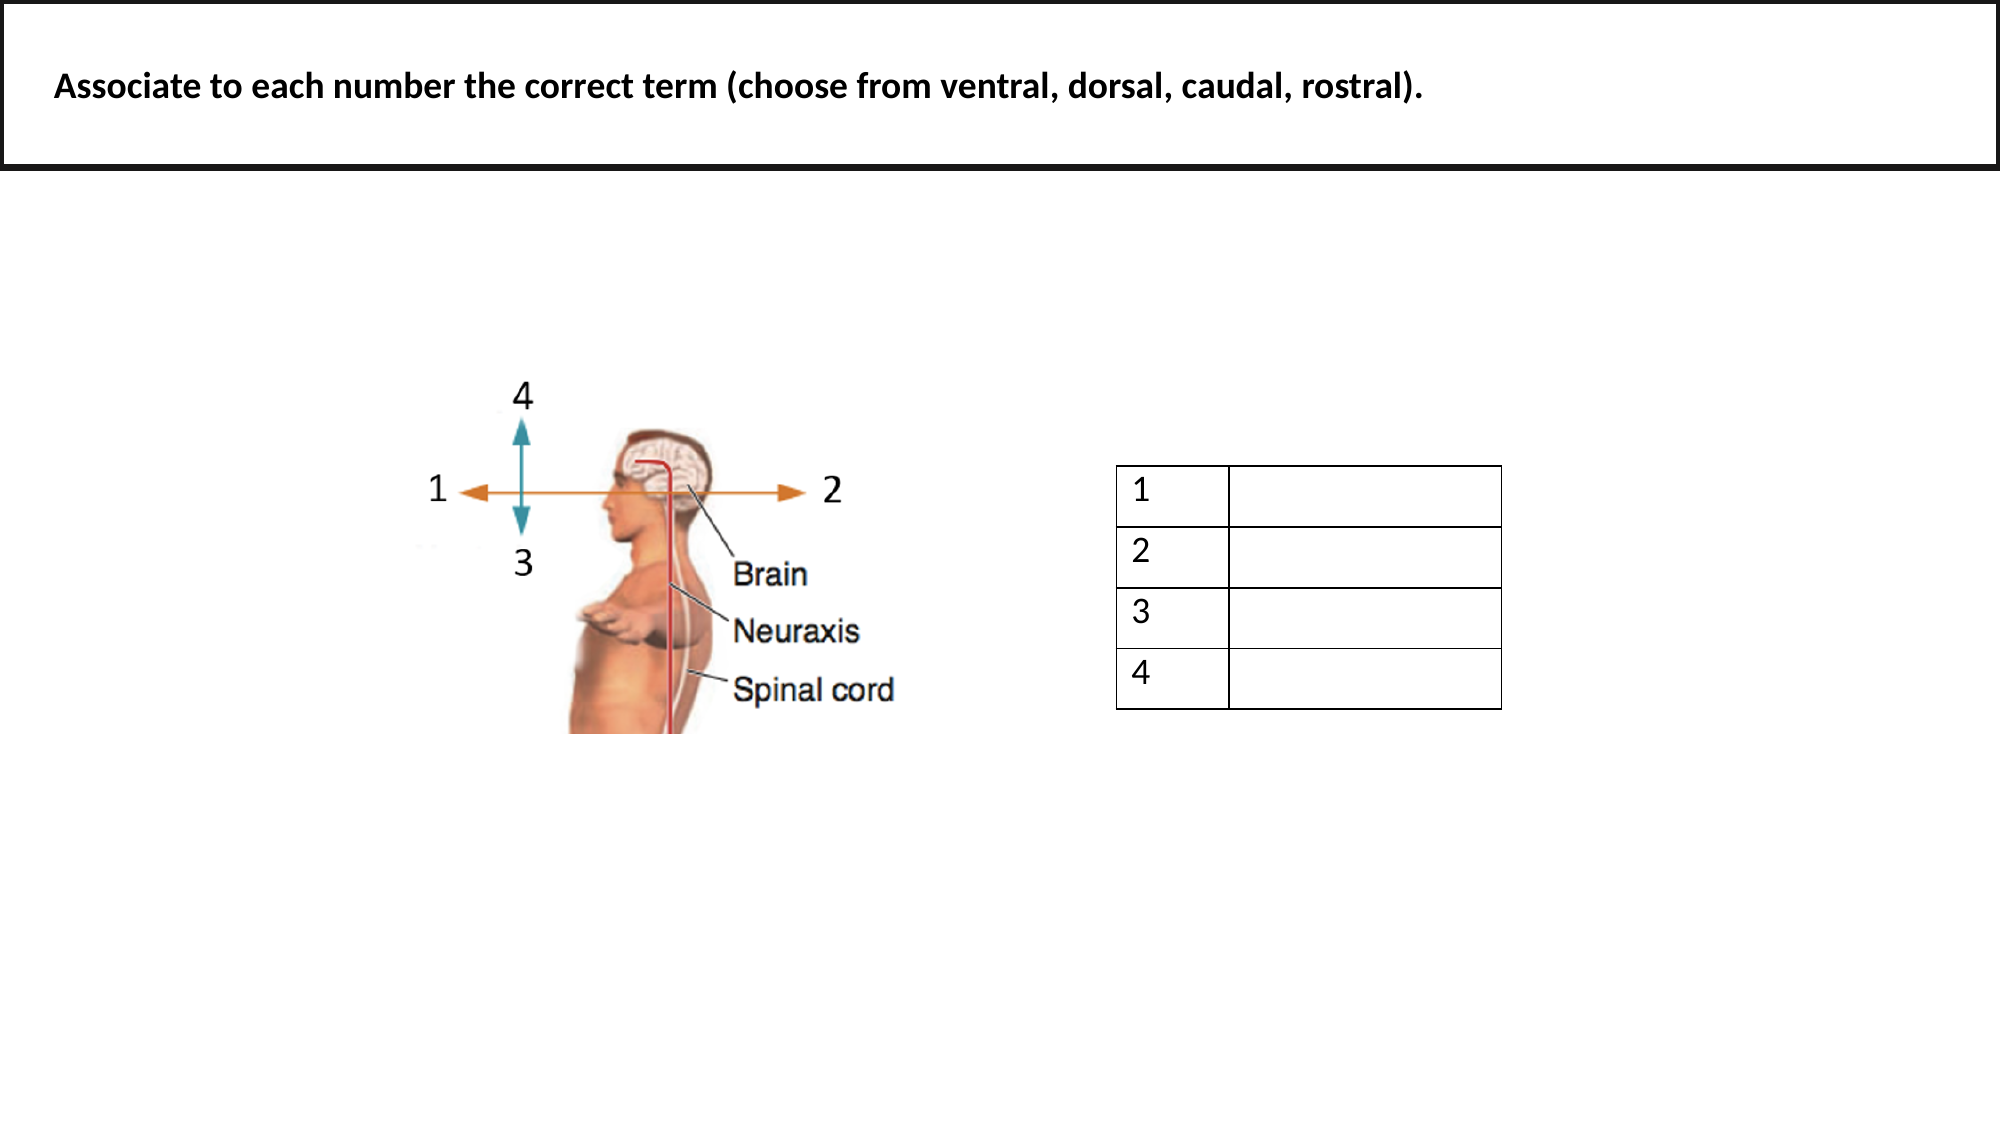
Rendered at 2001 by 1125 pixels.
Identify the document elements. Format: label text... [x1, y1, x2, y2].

table_header [1230, 467, 1501, 526]
table_cell [1230, 528, 1501, 587]
table_cell 3 [1117, 589, 1228, 648]
picture [367, 340, 953, 734]
table_header 1 [1117, 467, 1228, 526]
table_cell 4 [1117, 649, 1228, 708]
text_box [0, 0, 2000, 169]
table_cell 2 [1117, 528, 1228, 587]
table_cell [1230, 589, 1501, 648]
table_cell [1230, 649, 1501, 708]
